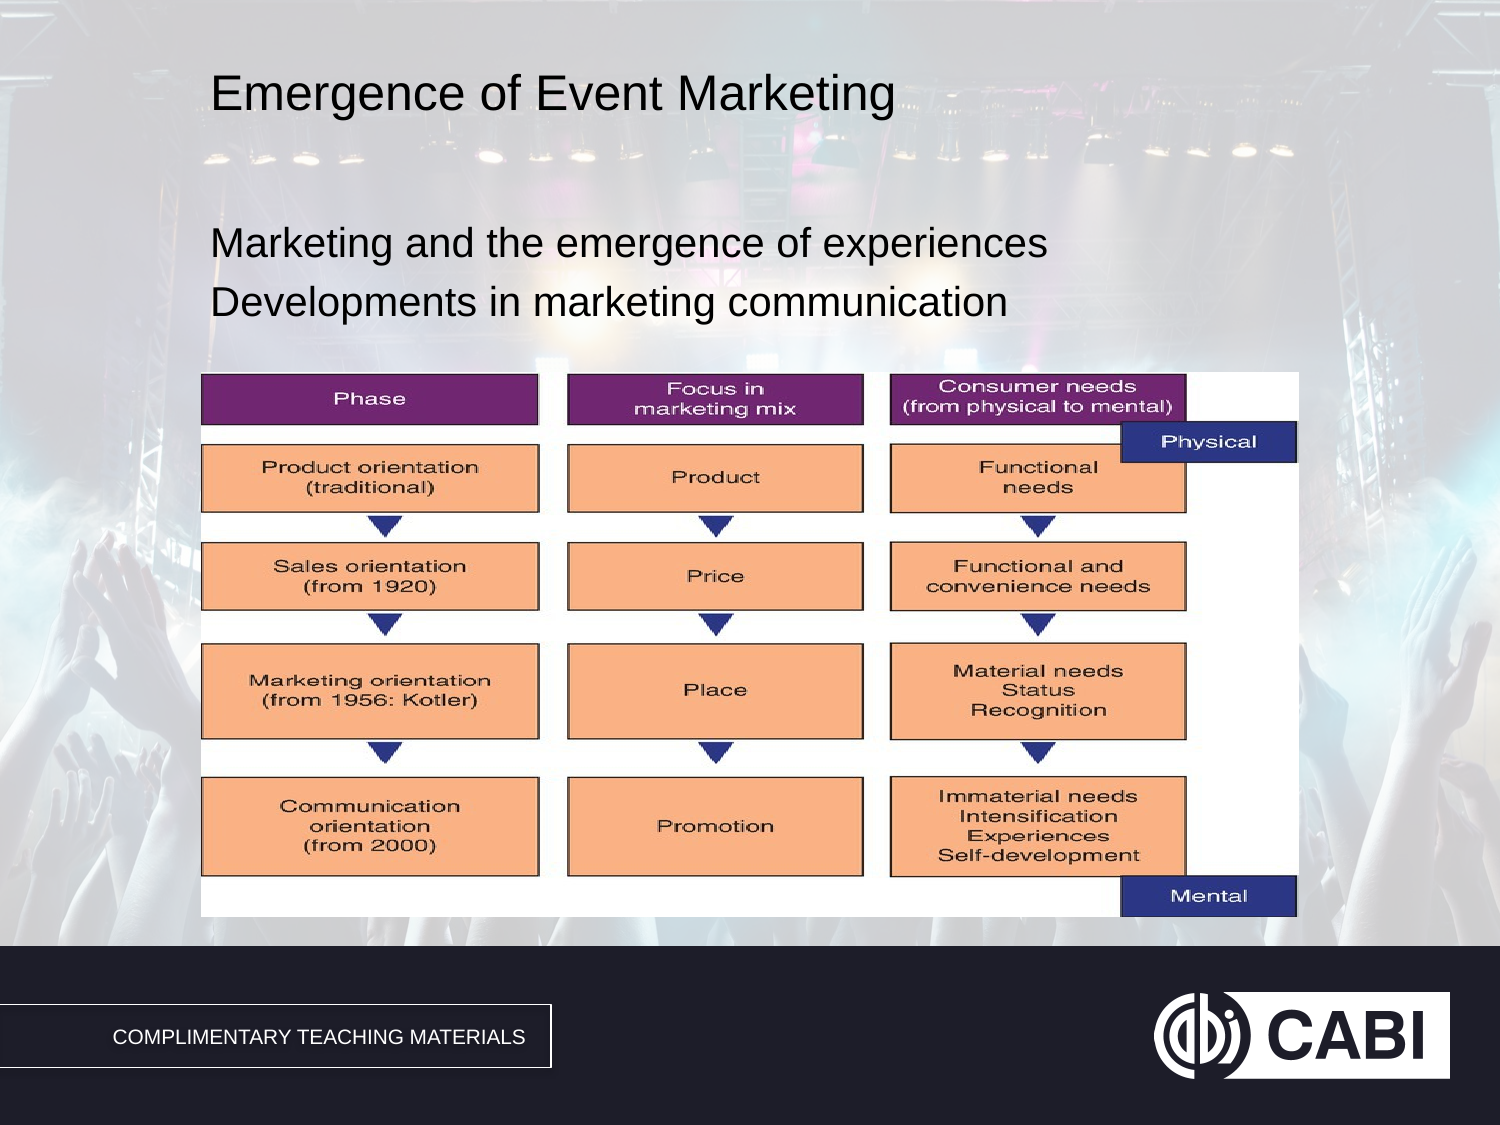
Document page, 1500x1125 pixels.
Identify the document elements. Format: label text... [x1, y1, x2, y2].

picture [201, 372, 1299, 917]
list Marketing and the emergence of experiences Developments in marketing communication [195, 209, 1376, 917]
title Emergence of Event Marketing [195, 45, 1376, 209]
picture [1154, 992, 1450, 1079]
